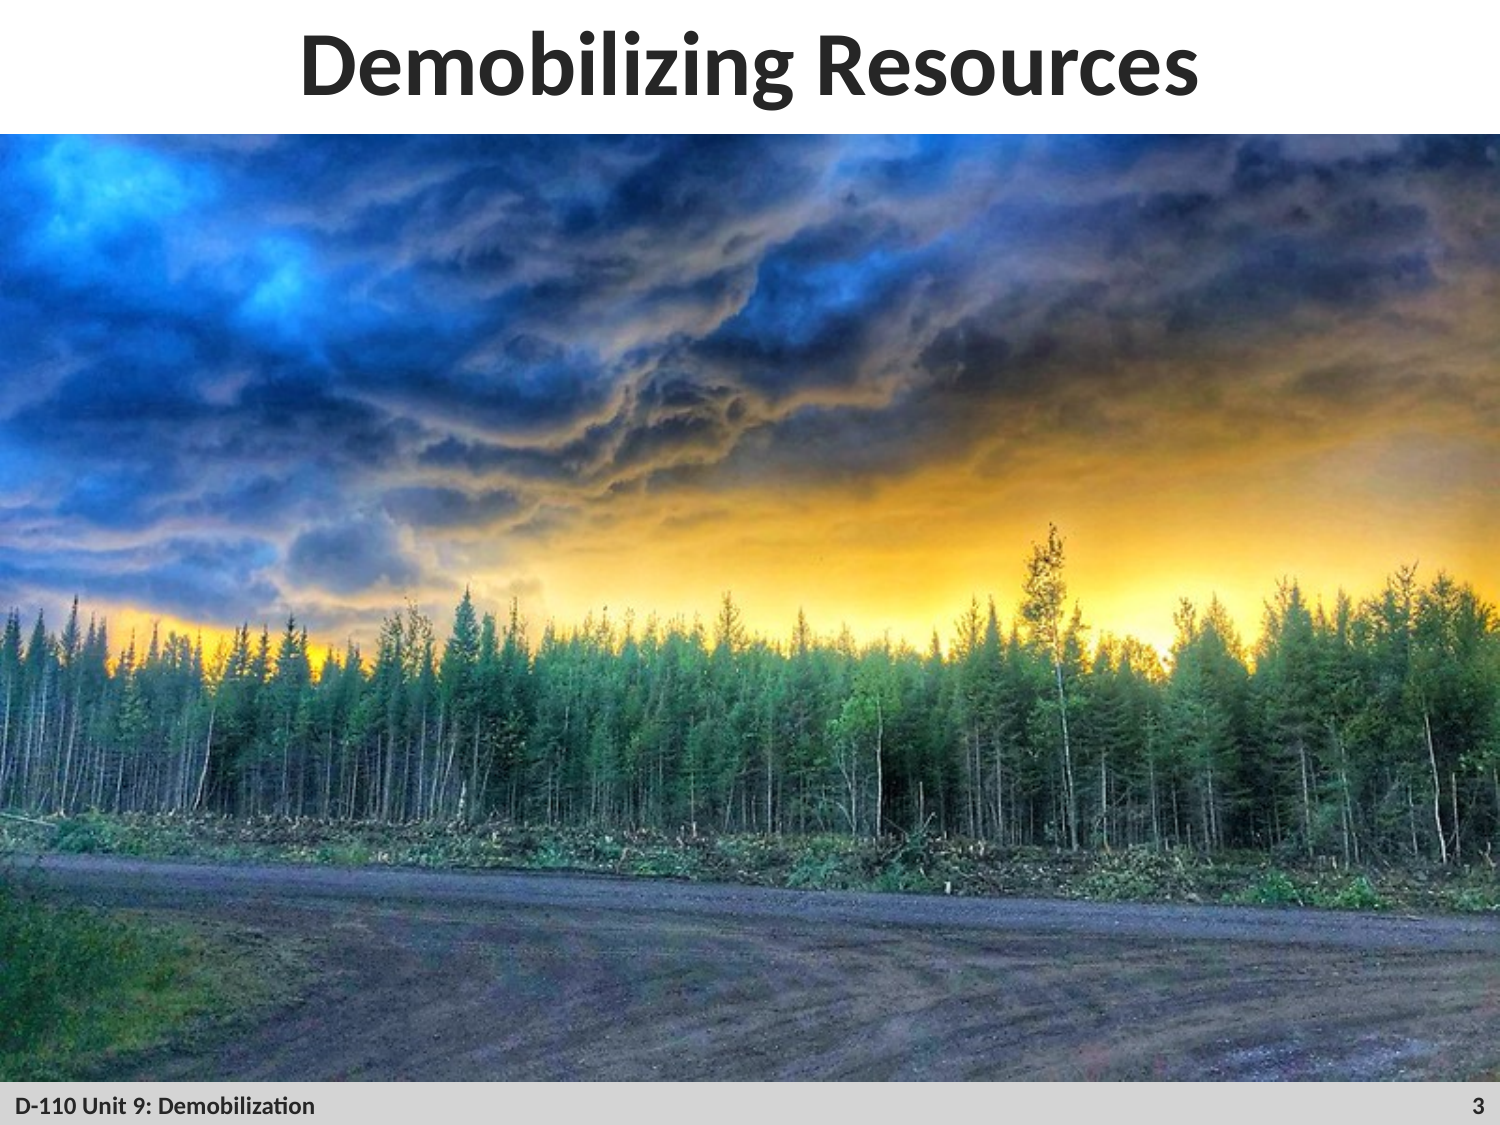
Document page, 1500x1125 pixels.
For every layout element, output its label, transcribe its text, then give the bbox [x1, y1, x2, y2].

title Demobilizing Resources [75, 12, 1425, 105]
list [0, 133, 1500, 1083]
